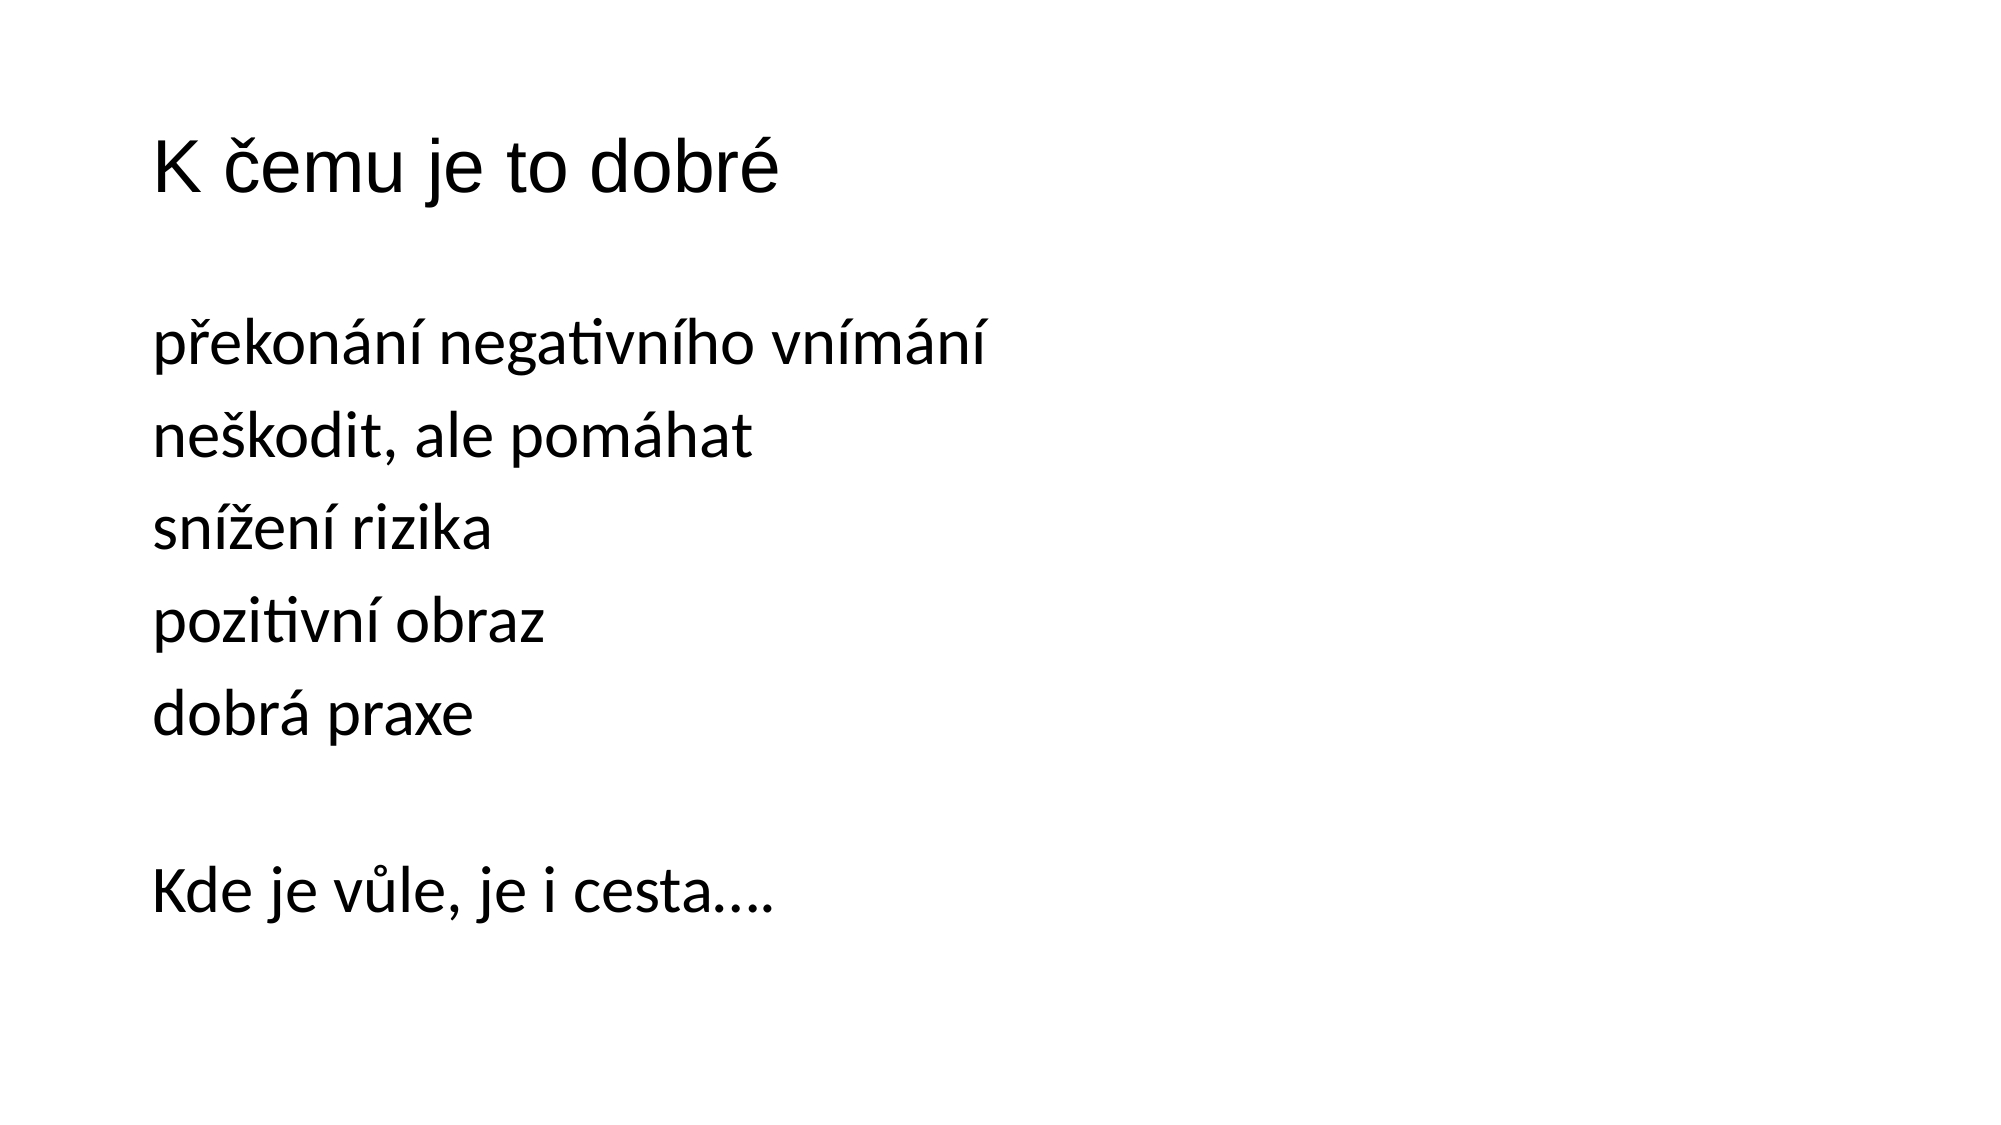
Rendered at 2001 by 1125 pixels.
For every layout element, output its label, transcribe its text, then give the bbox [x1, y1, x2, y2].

list překonání negativního vnímání neškodit, ale pomáhat snížení rizika pozitivní obraz dobrá praxe Kde je vůle, je i cesta…. [137, 299, 1863, 1014]
title K čemu je to dobré [137, 59, 1863, 278]
